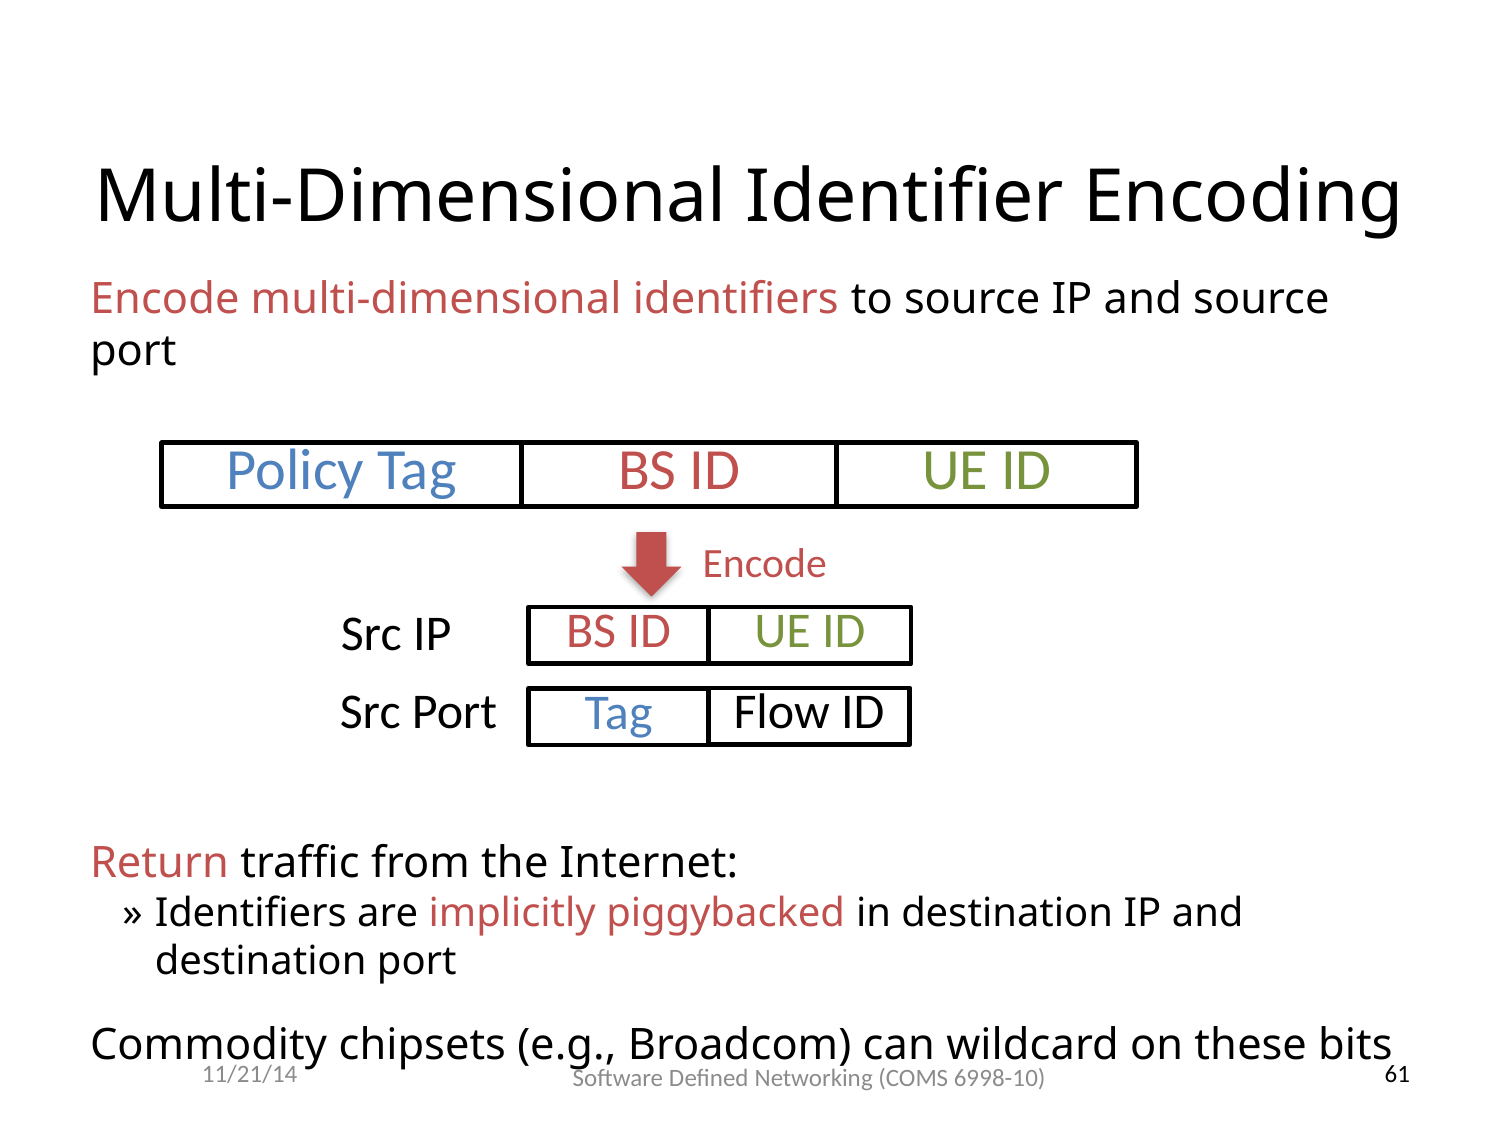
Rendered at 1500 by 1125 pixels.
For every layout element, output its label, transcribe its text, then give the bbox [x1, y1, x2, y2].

text_box UE ID [836, 442, 1137, 507]
text_box BS ID [521, 442, 836, 507]
footer Software Defined Networking (COMS 6998-10) [512, 1050, 1113, 1103]
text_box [324, 531, 942, 749]
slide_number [75, 1042, 425, 1103]
text_box Policy Tag [161, 442, 521, 507]
slide_number 61 [1074, 1042, 1425, 1103]
list Encode multi-dimensional identifiers to source IP and source port Return traffic from the Internet: Identifiers are implicitly piggybacked in destination IP and destination port Commodity chipsets (e.g., Broadcom) can wildcard on these bits [75, 262, 1425, 1084]
title Multi-Dimensional Identifier Encoding [75, 98, 1425, 262]
